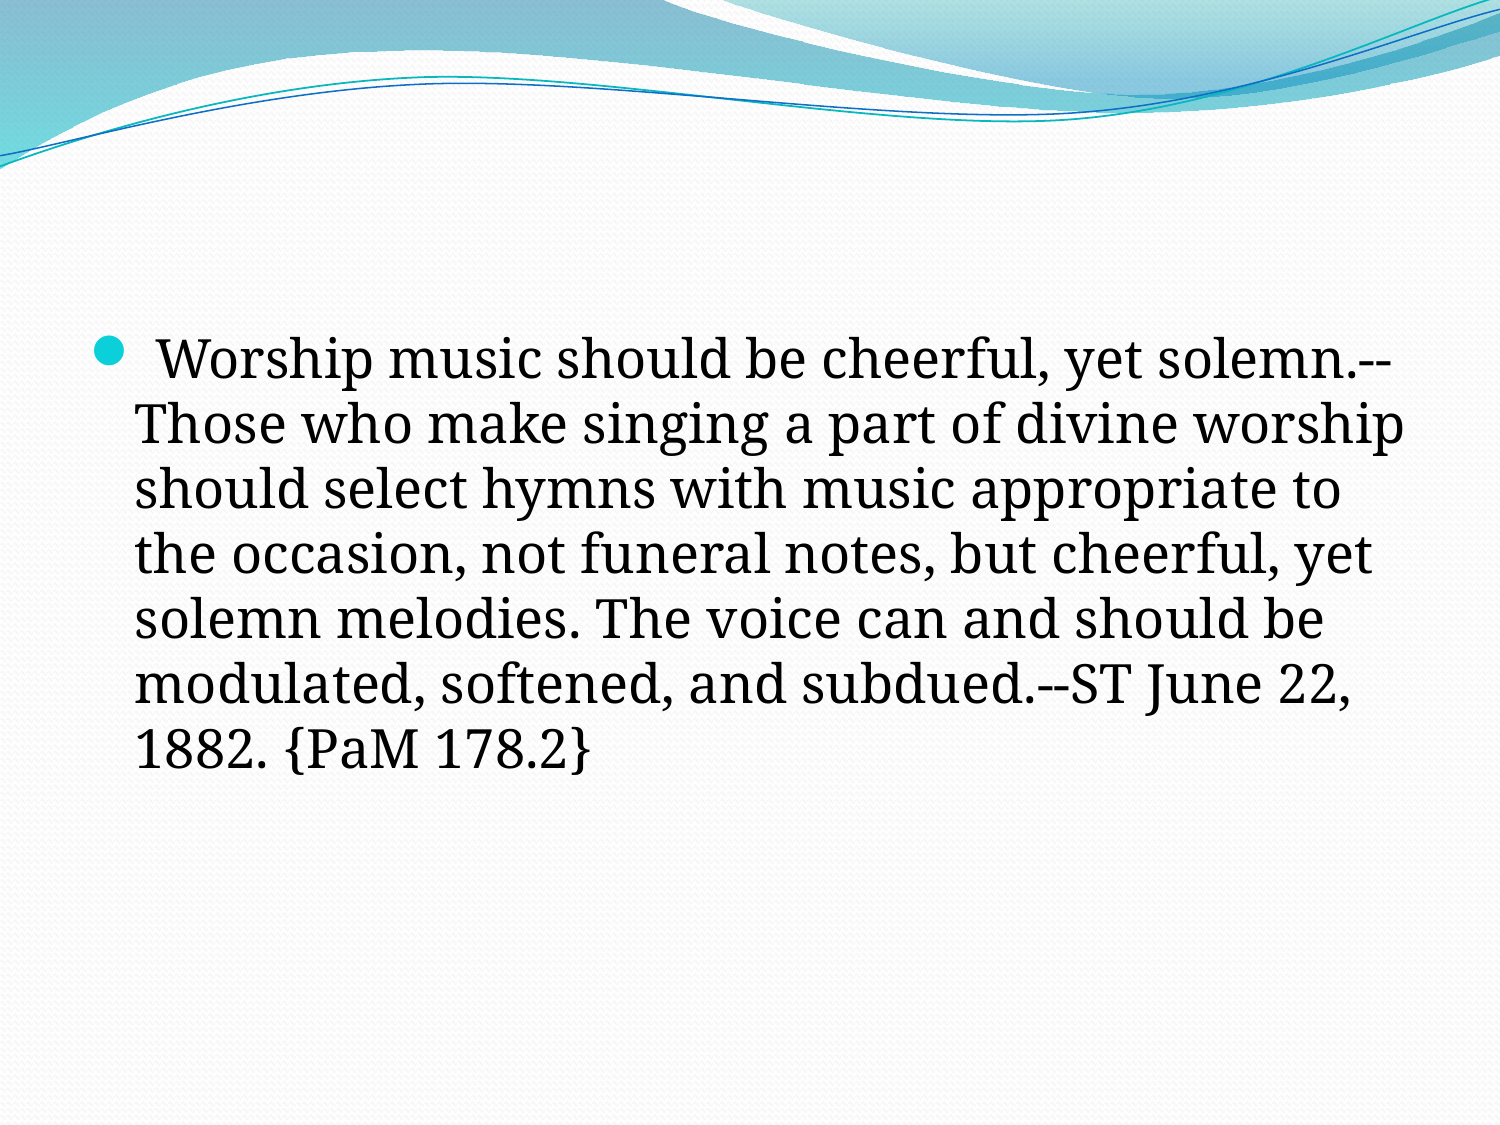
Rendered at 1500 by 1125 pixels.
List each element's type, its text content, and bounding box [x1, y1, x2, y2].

list Worship music should be cheerful, yet solemn.--Those who make singing a part of divine worship should select hymns with music appropriate to the occasion, not funeral notes, but cheerful, yet solemn melodies. The voice can and should be modulated, softened, and subdued.--ST June 22, 1882. {PaM 178.2} [75, 317, 1425, 1038]
